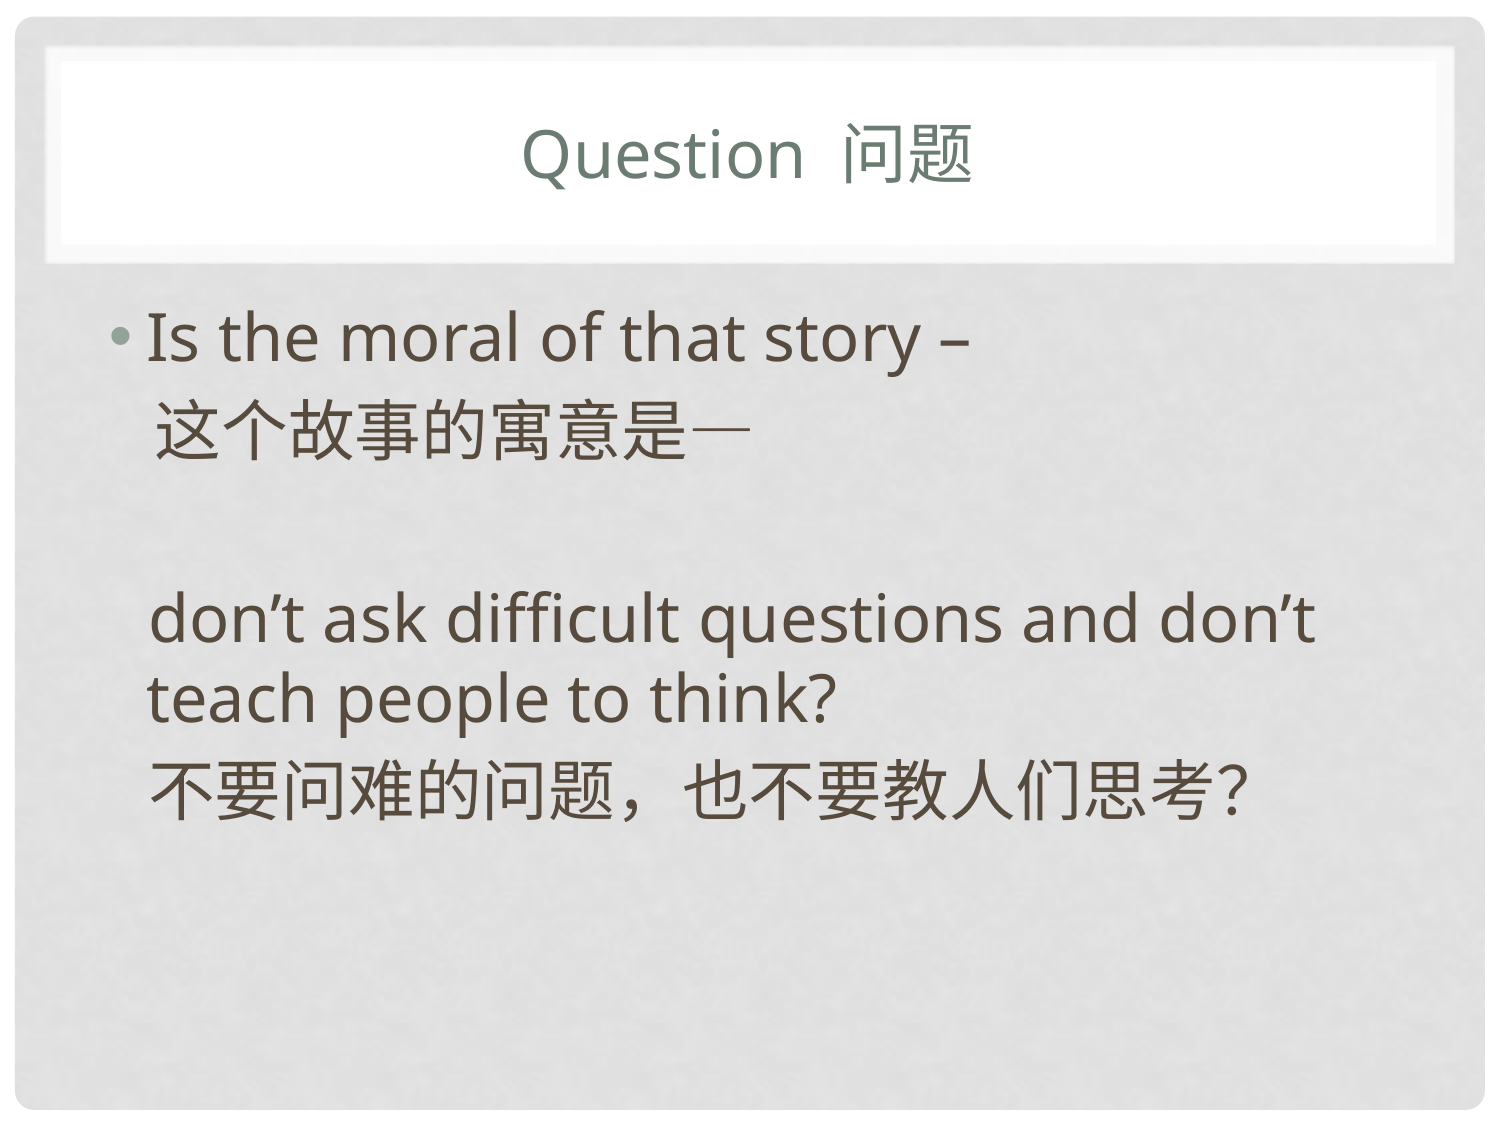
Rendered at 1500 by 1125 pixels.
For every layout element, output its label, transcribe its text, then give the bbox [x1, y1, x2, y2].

list Is the moral of that story – 这个故事的寓意是— don’t ask difficult questions and don’t teach people to think? 不要问难的问题，也不要教人们思考？ [75, 287, 1425, 1005]
title Question 问题 [69, 66, 1425, 238]
